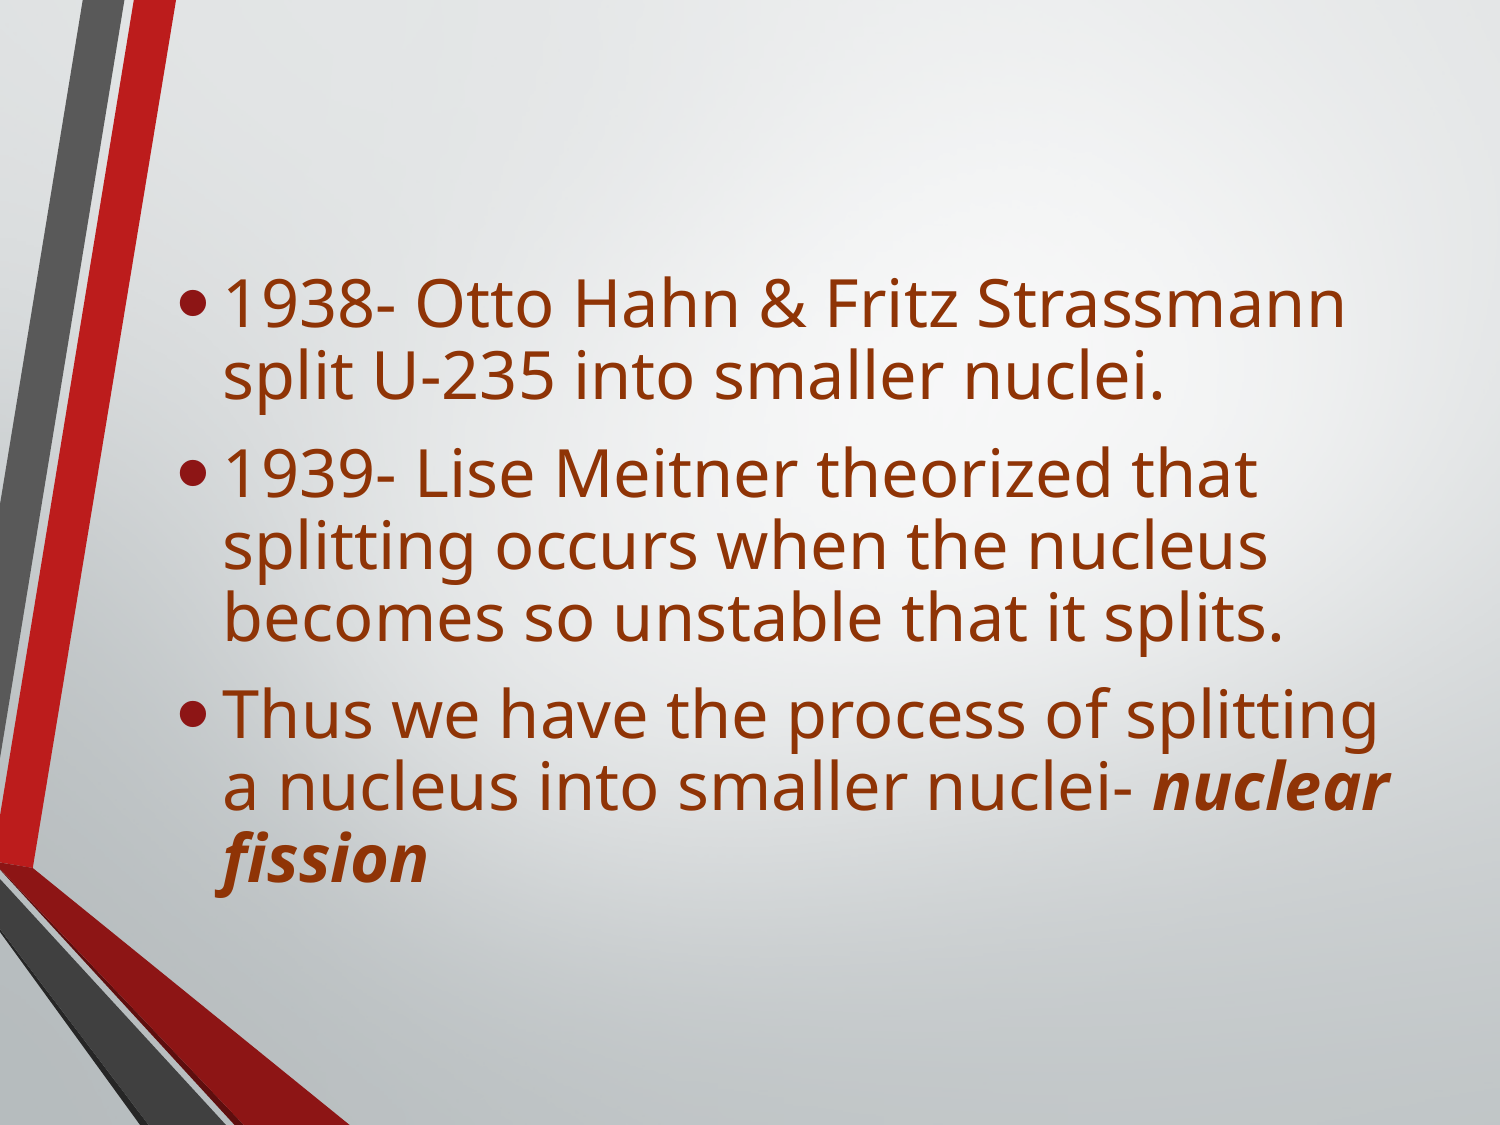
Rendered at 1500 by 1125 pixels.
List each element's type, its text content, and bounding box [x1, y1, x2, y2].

list 1938- Otto Hahn & Fritz Strassmann split U-235 into smaller nuclei. 1939- Lise Meitner theorized that splitting occurs when the nucleus becomes so unstable that it splits. Thus we have the process of splitting a nucleus into smaller nuclei- nuclear fission [161, 262, 1425, 985]
